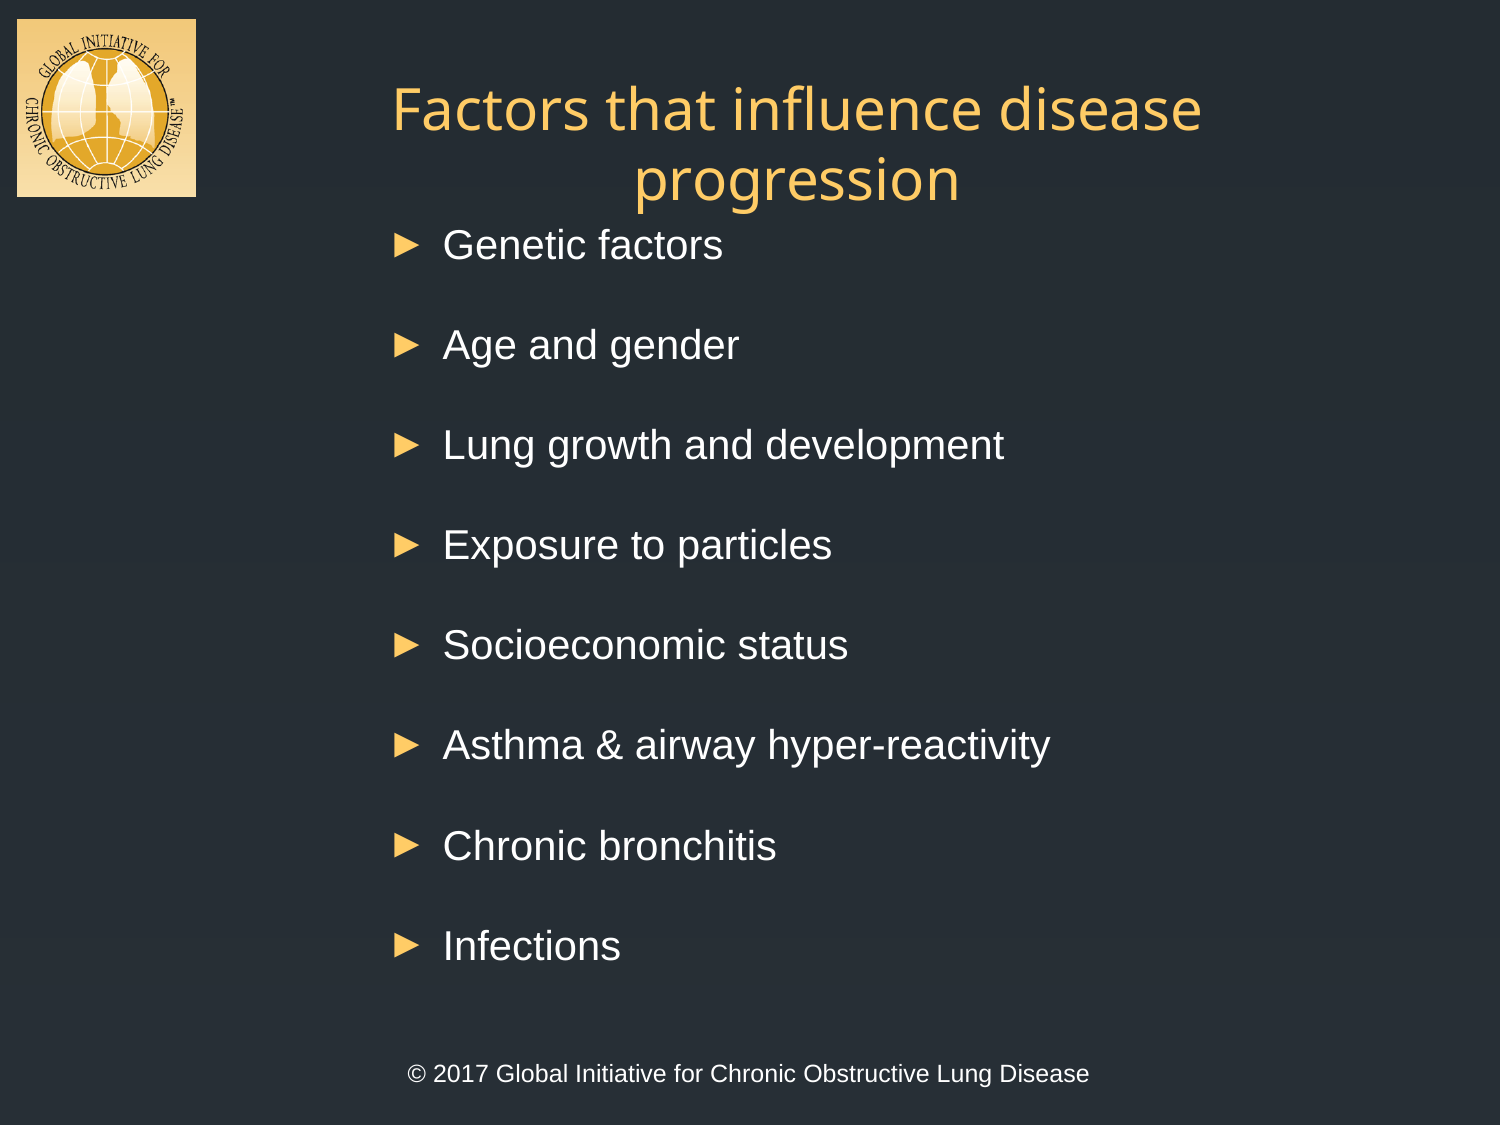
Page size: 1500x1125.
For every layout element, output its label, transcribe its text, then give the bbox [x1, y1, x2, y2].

text_box Factors that influence disease progression [218, 64, 1376, 220]
picture [17, 18, 196, 197]
text_box © 2017 Global Initiative for Chronic Obstructive Lung Disease [249, 1050, 1250, 1096]
text_box Genetic factors Age and gender Lung growth and development Exposure to particles Socioeconomic status Asthma & airway hyper-reactivity Chronic bronchitis Infections [371, 210, 1246, 1076]
